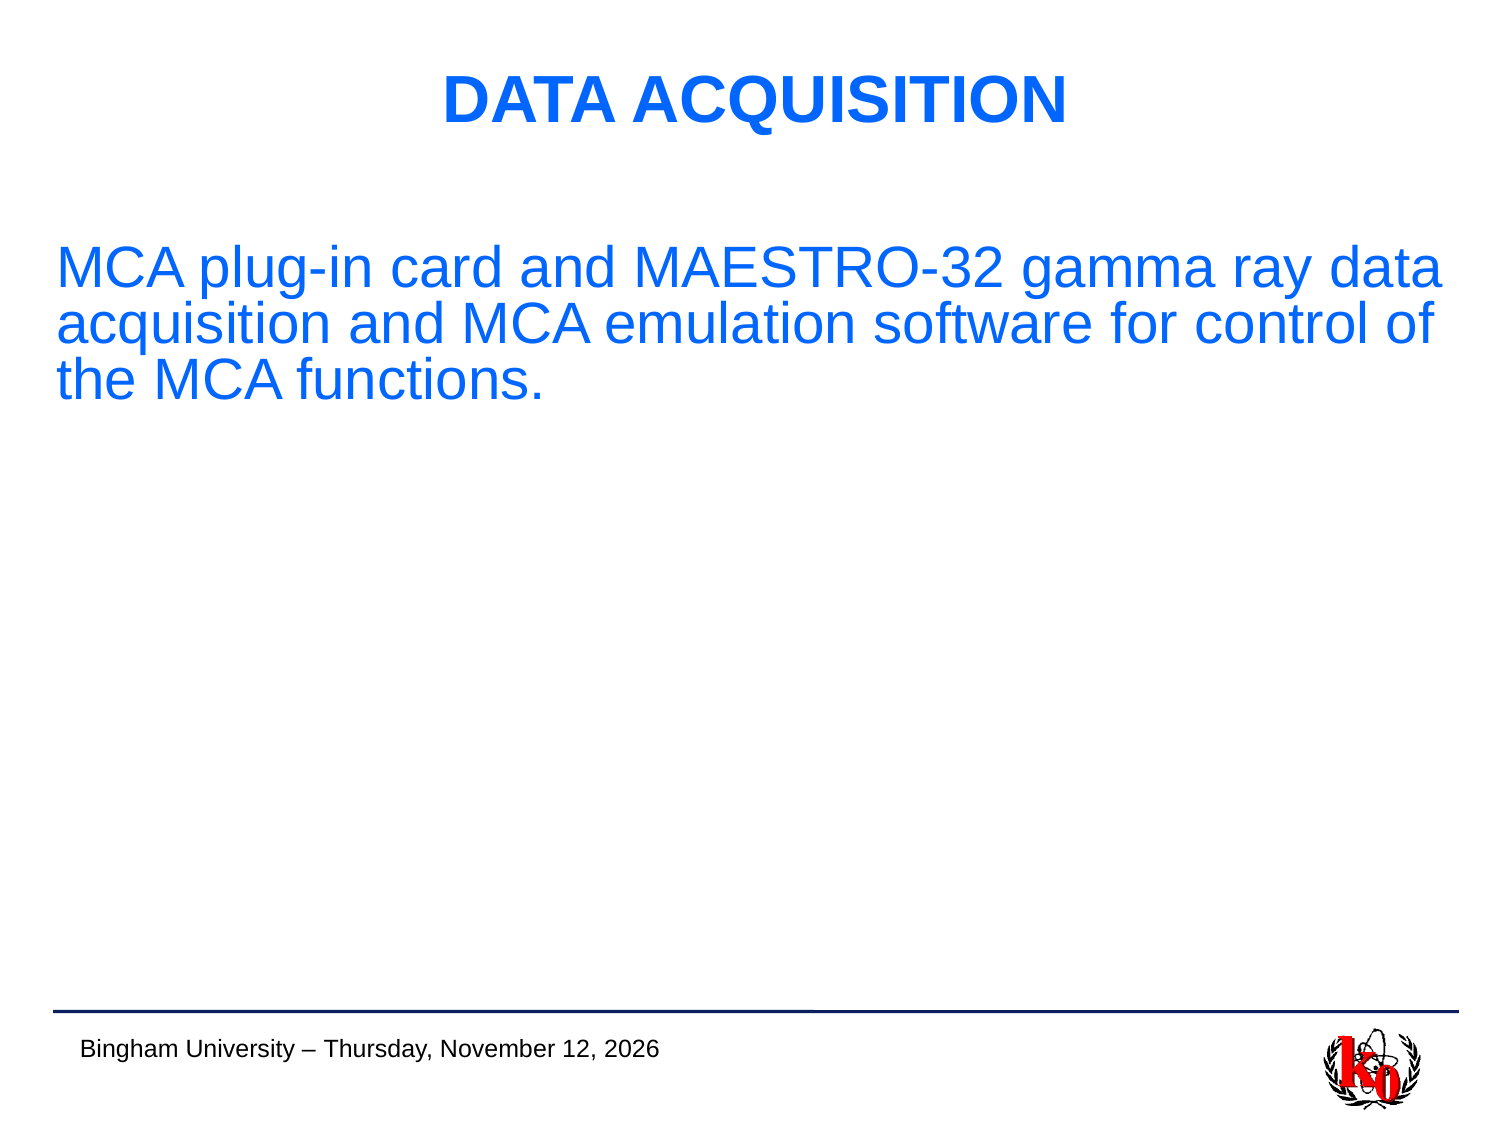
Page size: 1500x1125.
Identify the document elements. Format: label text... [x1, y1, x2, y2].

list MCA plug-in card and MAESTRO-32 gamma ray data acquisition and MCA emulation software for control of the MCA functions. [41, 160, 1471, 1000]
footer Bingham University – Thursday, April 18, 2024 [64, 1024, 816, 1101]
title DATA ACQUISITION [41, 42, 1471, 149]
picture [1319, 1022, 1424, 1115]
